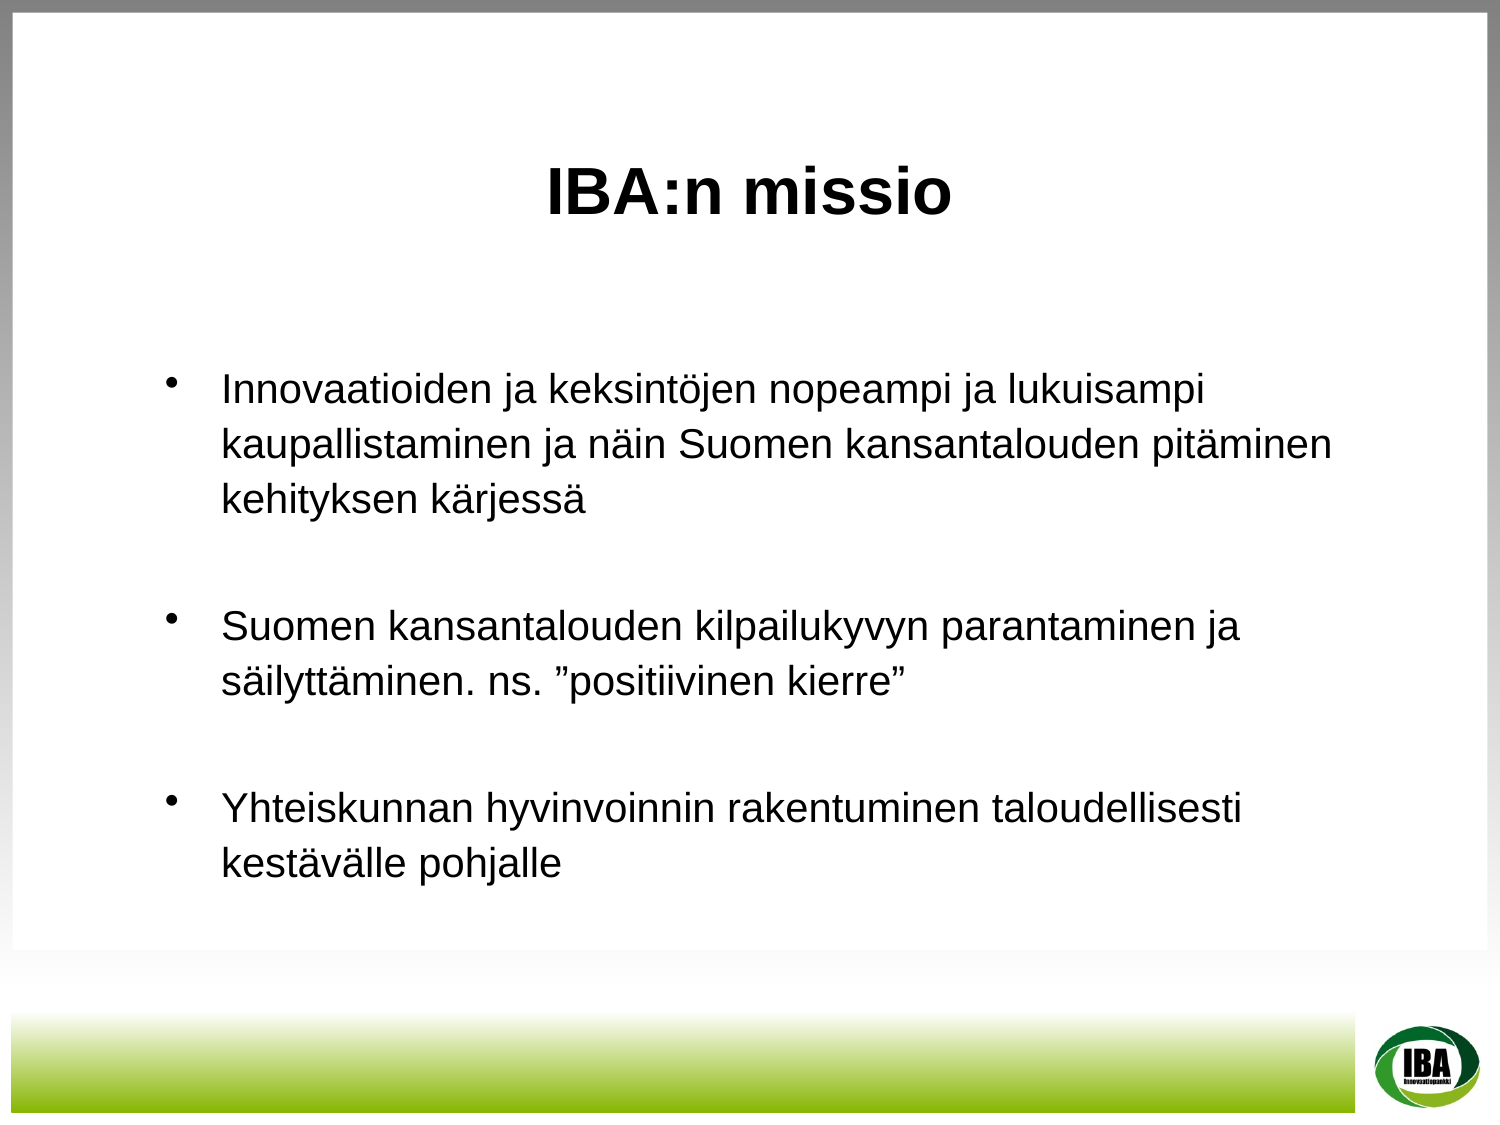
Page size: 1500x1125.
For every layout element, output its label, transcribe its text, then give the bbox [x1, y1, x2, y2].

picture [1373, 1024, 1481, 1109]
text_box Innovaatioiden ja keksintöjen nopeampi ja lukuisampi kaupallistaminen ja näin Suomen kansantalouden pitäminen kehityksen kärjessä Suomen kansantalouden kilpailukyvyn parantaminen ja säilyttäminen. ns. ”positiivinen kierre” Yhteiskunnan hyvinvoinnin rakentuminen taloudellisesti kestävälle pohjalle [150, 350, 1400, 925]
text_box IBA:n missio [0, 99, 1500, 275]
